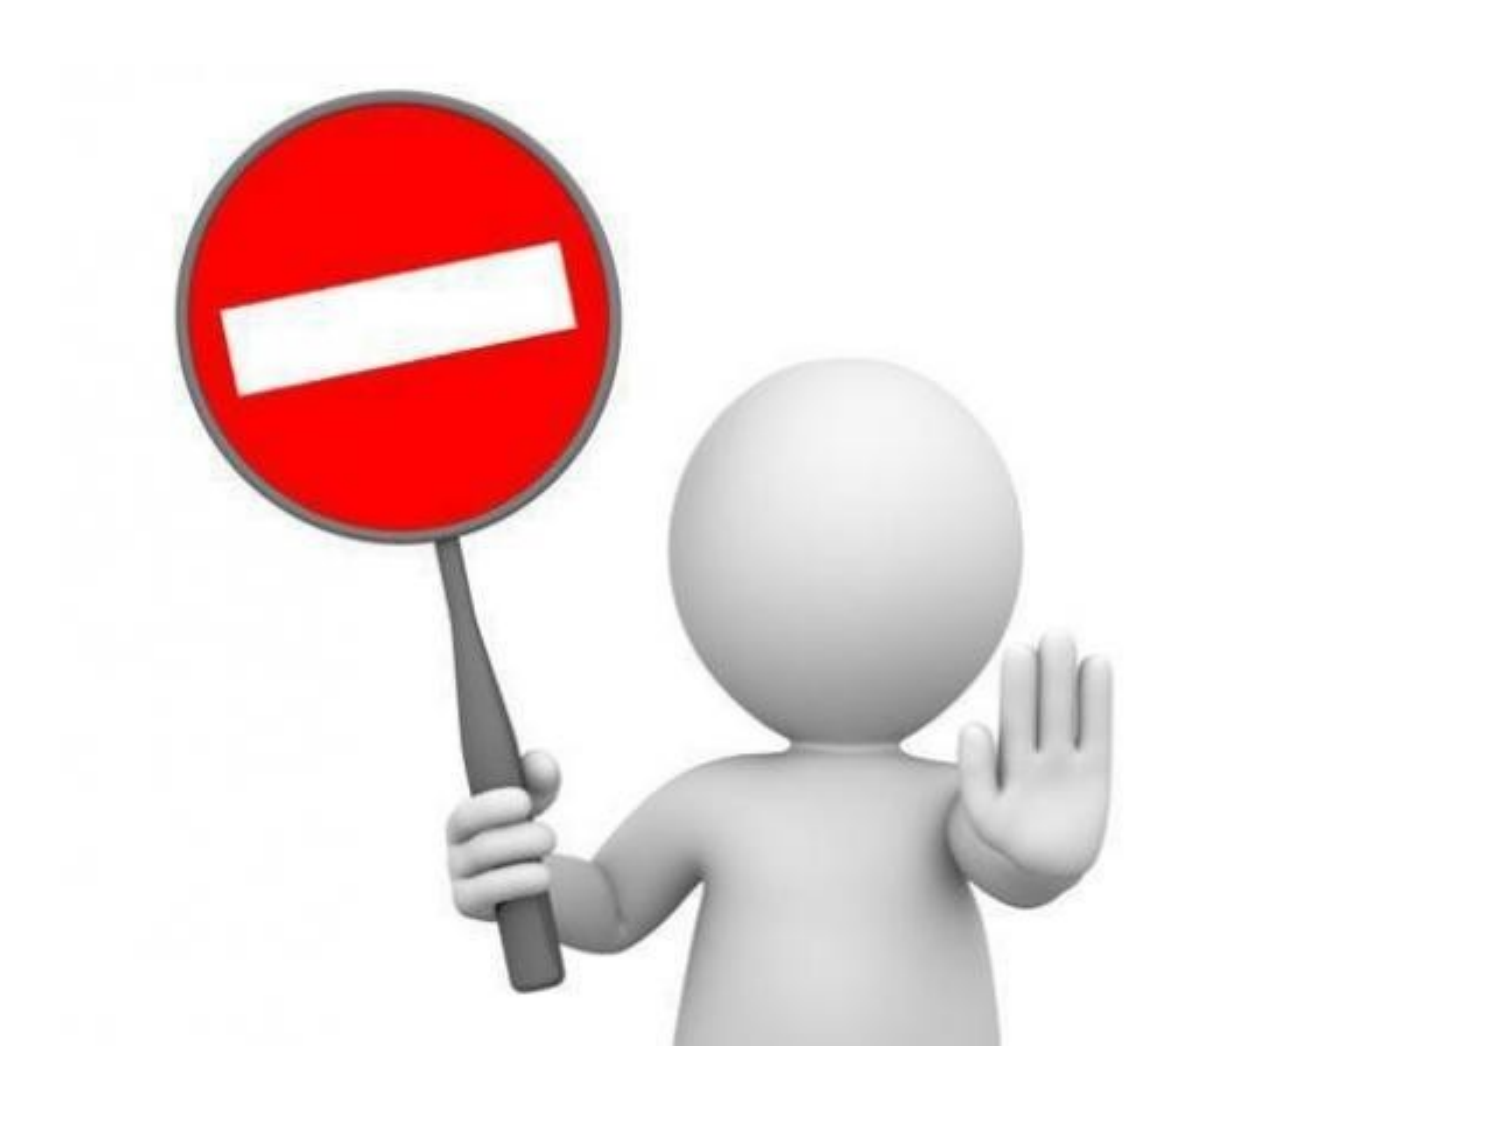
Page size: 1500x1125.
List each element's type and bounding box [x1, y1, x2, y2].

picture [59, 64, 1460, 1046]
